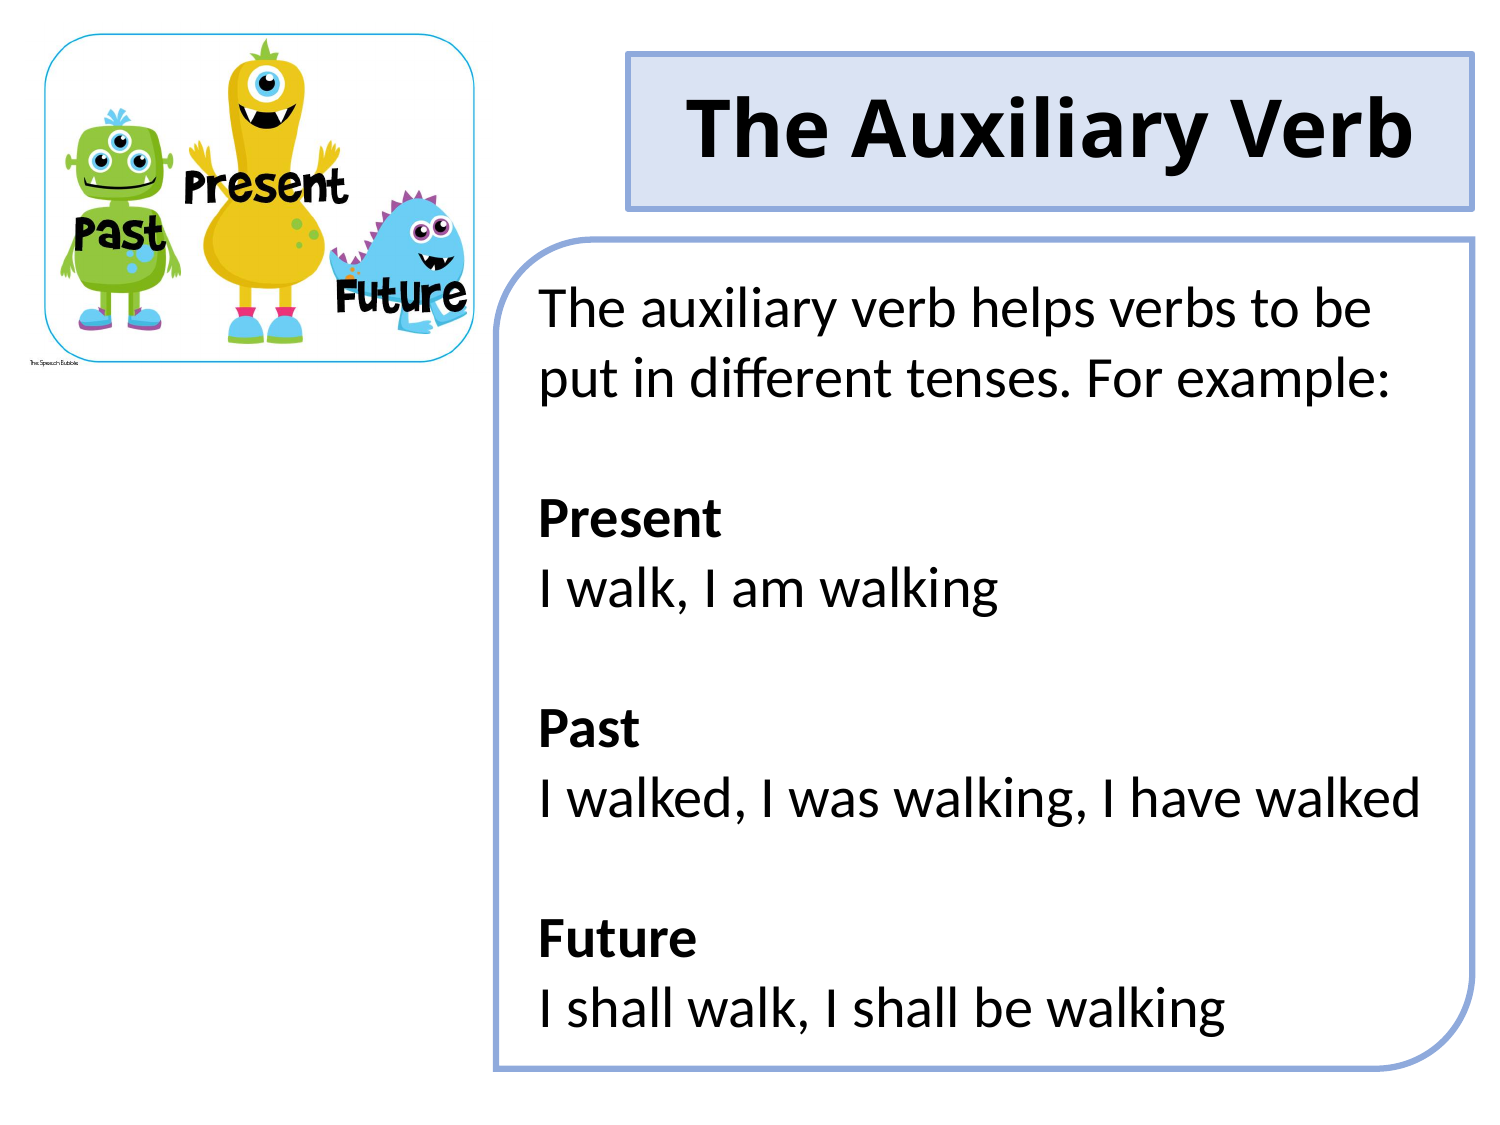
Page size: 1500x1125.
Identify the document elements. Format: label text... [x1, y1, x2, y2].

text_box The auxiliary verb helps verbs to be put in different tenses. For example: Present I walk, I am walking Past I walked, I was walking, I have walked Future I shall walk, I shall be walking [494, 238, 1474, 1070]
title The Auxiliary Verb [627, 53, 1473, 209]
picture [25, 22, 493, 373]
